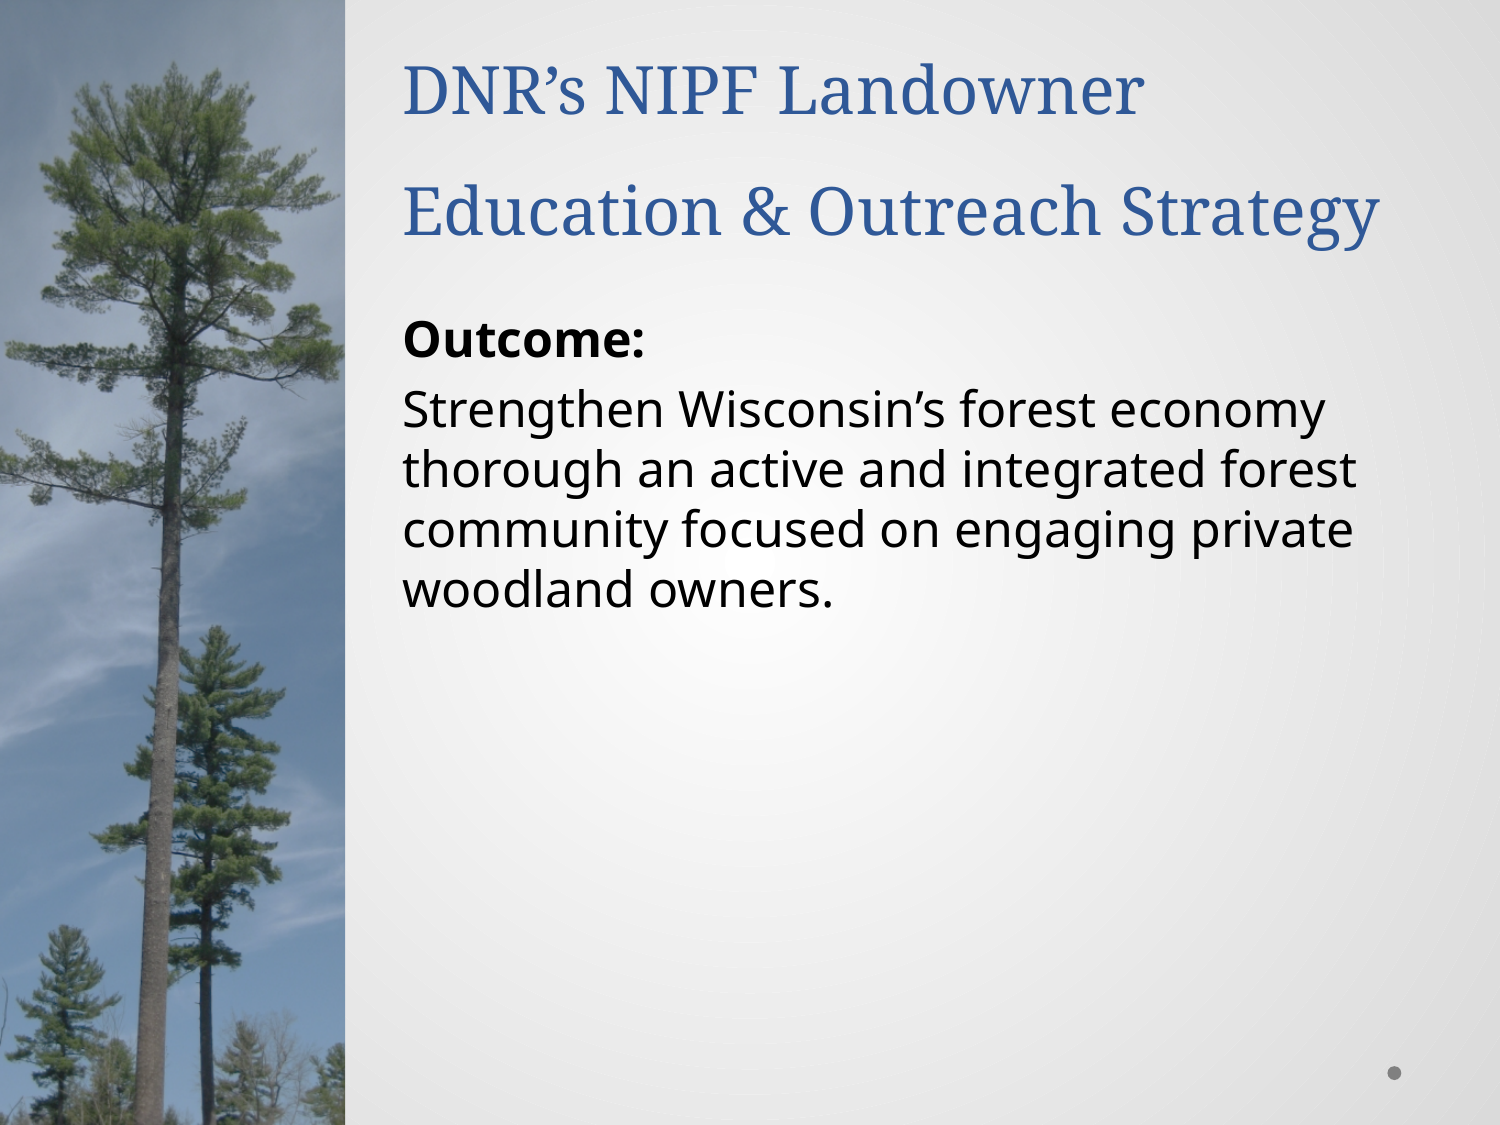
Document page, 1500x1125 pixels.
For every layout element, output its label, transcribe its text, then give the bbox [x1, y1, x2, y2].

list Outcome: Strengthen Wisconsin’s forest economy thorough an active and integrated forest community focused on engaging private woodland owners. [387, 299, 1425, 1063]
title DNR’s NIPF Landowner Education & Outreach Strategy [387, 47, 1488, 257]
picture [0, 0, 346, 1125]
